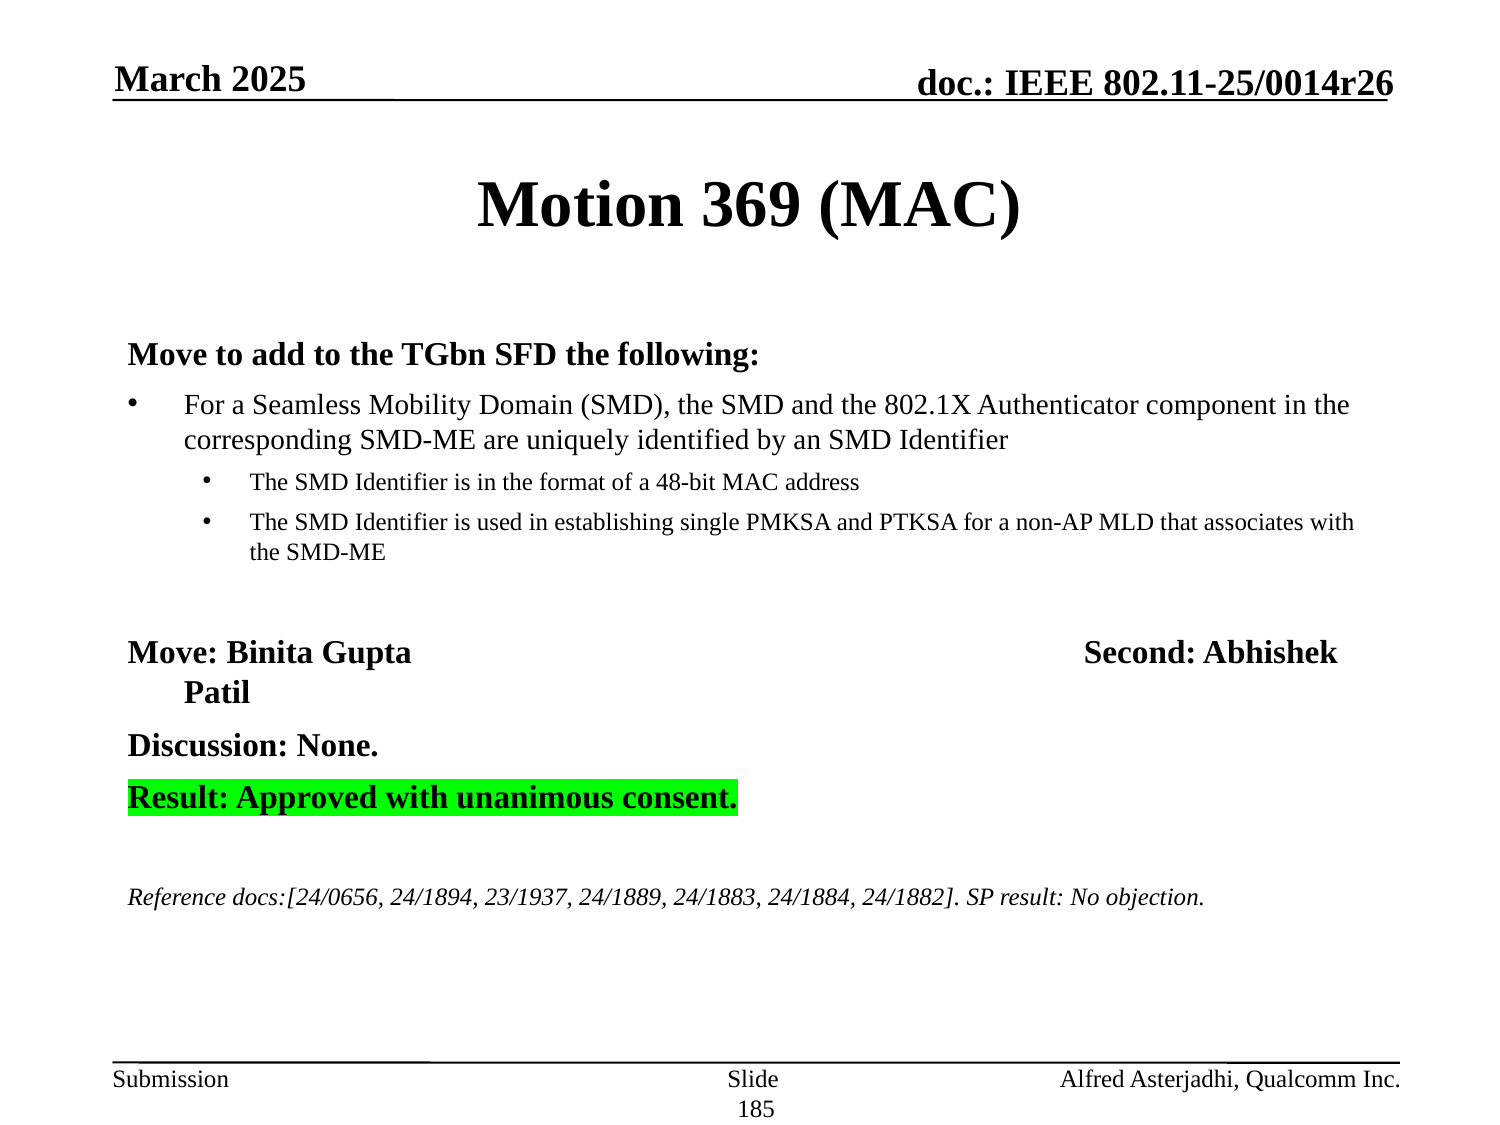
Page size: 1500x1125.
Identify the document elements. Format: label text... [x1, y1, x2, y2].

list Move to add to the TGbn SFD the following: For a Seamless Mobility Domain (SMD), the SMD and the 802.1X Authenticator component in the corresponding SMD-ME are uniquely identified by an SMD Identifier The SMD Identifier is in the format of a 48-bit MAC address The SMD Identifier is used in establishing single PMKSA and PTKSA for a non-AP MLD that associates with the SMD-ME Move: Binita Gupta Second: Abhishek Patil Discussion: None. Result: Approved with unanimous consent. Reference docs:[24/0656, 24/1894, 23/1937, 24/1889, 24/1883, 24/1884, 24/1882]. SP result: No objection. [112, 324, 1388, 1063]
slide_number Slide 185 [712, 1061, 800, 1123]
title Motion 369 (MAC) [112, 112, 1388, 288]
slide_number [114, 54, 423, 100]
footer Alfred Asterjadhi, Qualcomm Inc. [878, 1061, 1402, 1093]
